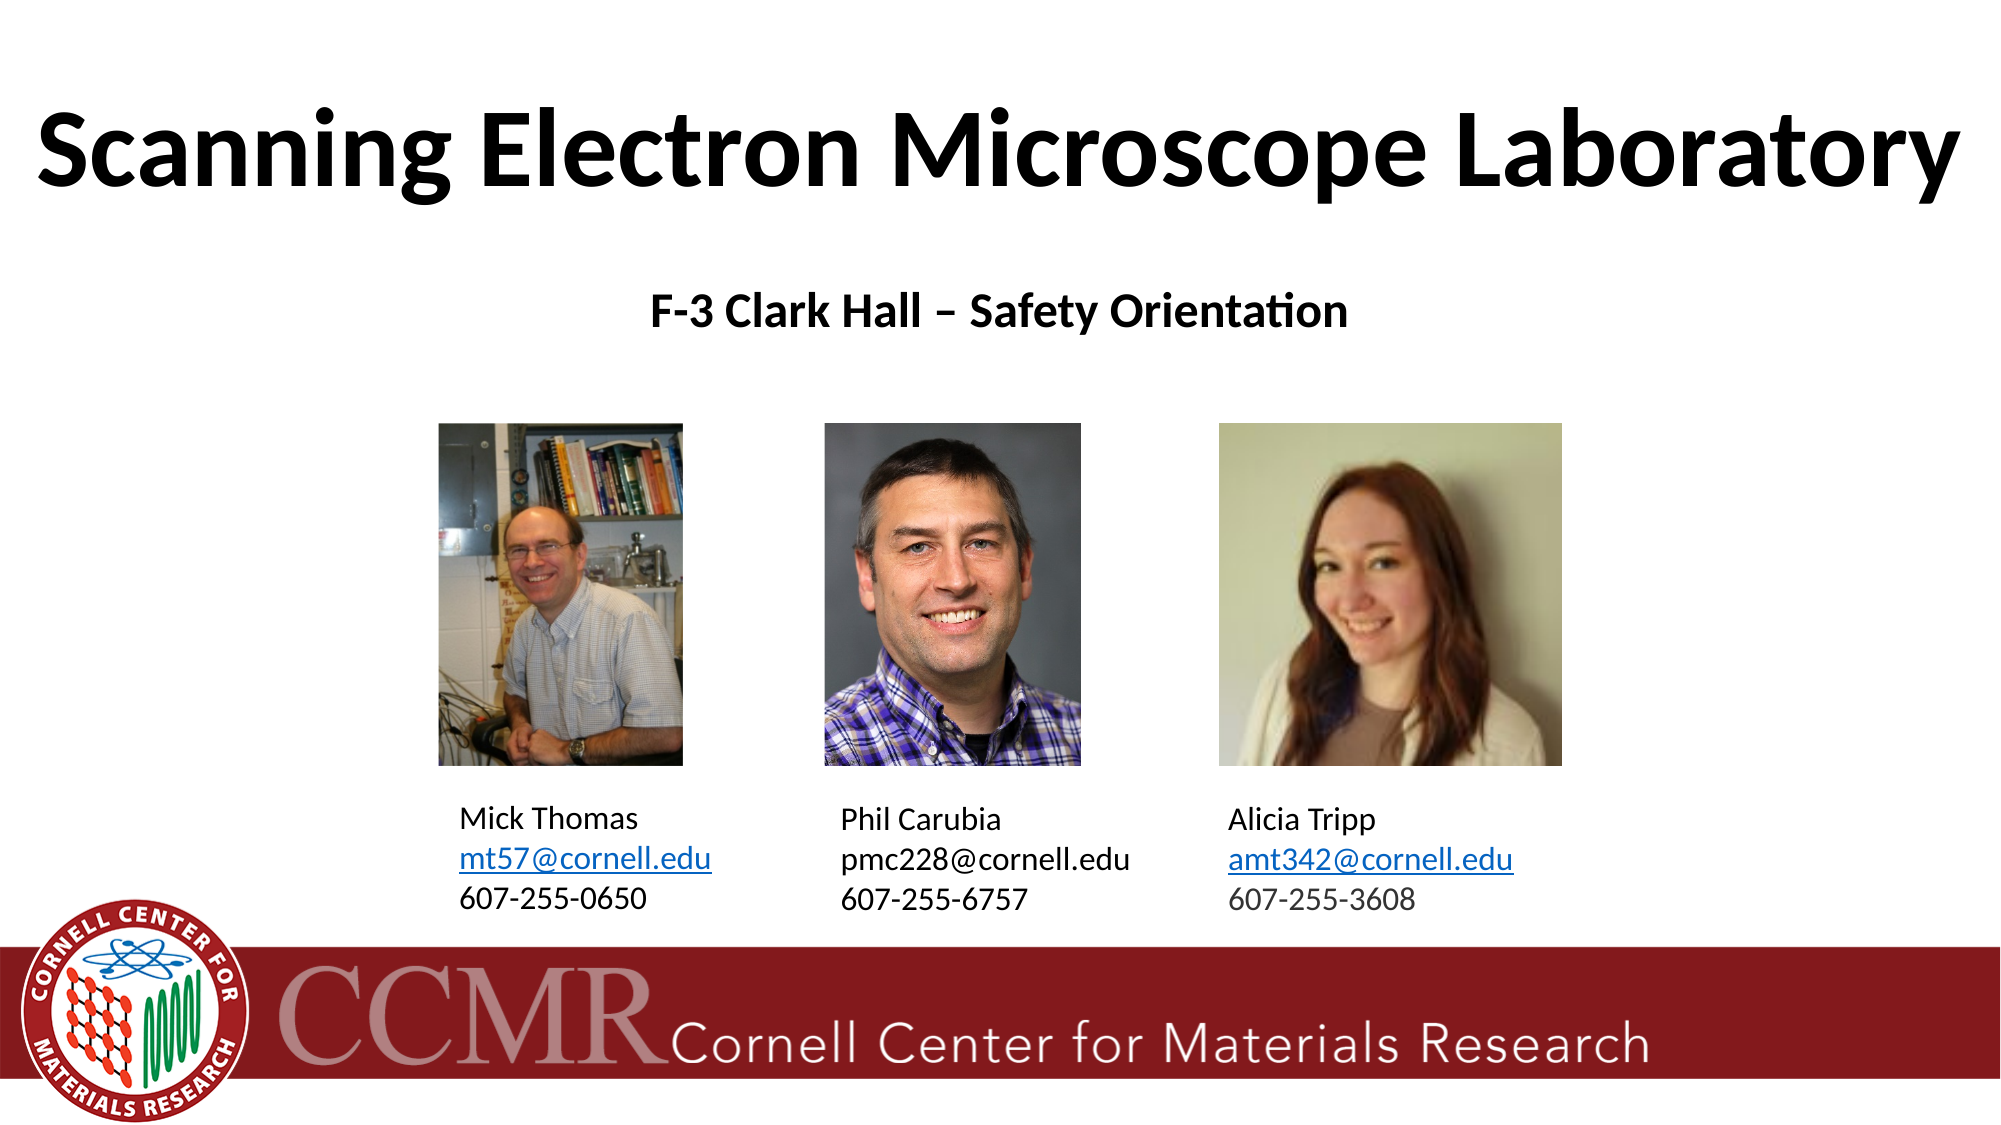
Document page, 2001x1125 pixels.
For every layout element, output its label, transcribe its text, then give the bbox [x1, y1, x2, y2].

picture [0, 0, 2001, 1125]
subtitle F-3 Clark Hall – Safety Orientation [249, 276, 1750, 356]
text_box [438, 423, 1562, 927]
title Scanning Electron Microscope Laboratory [0, 66, 2000, 219]
